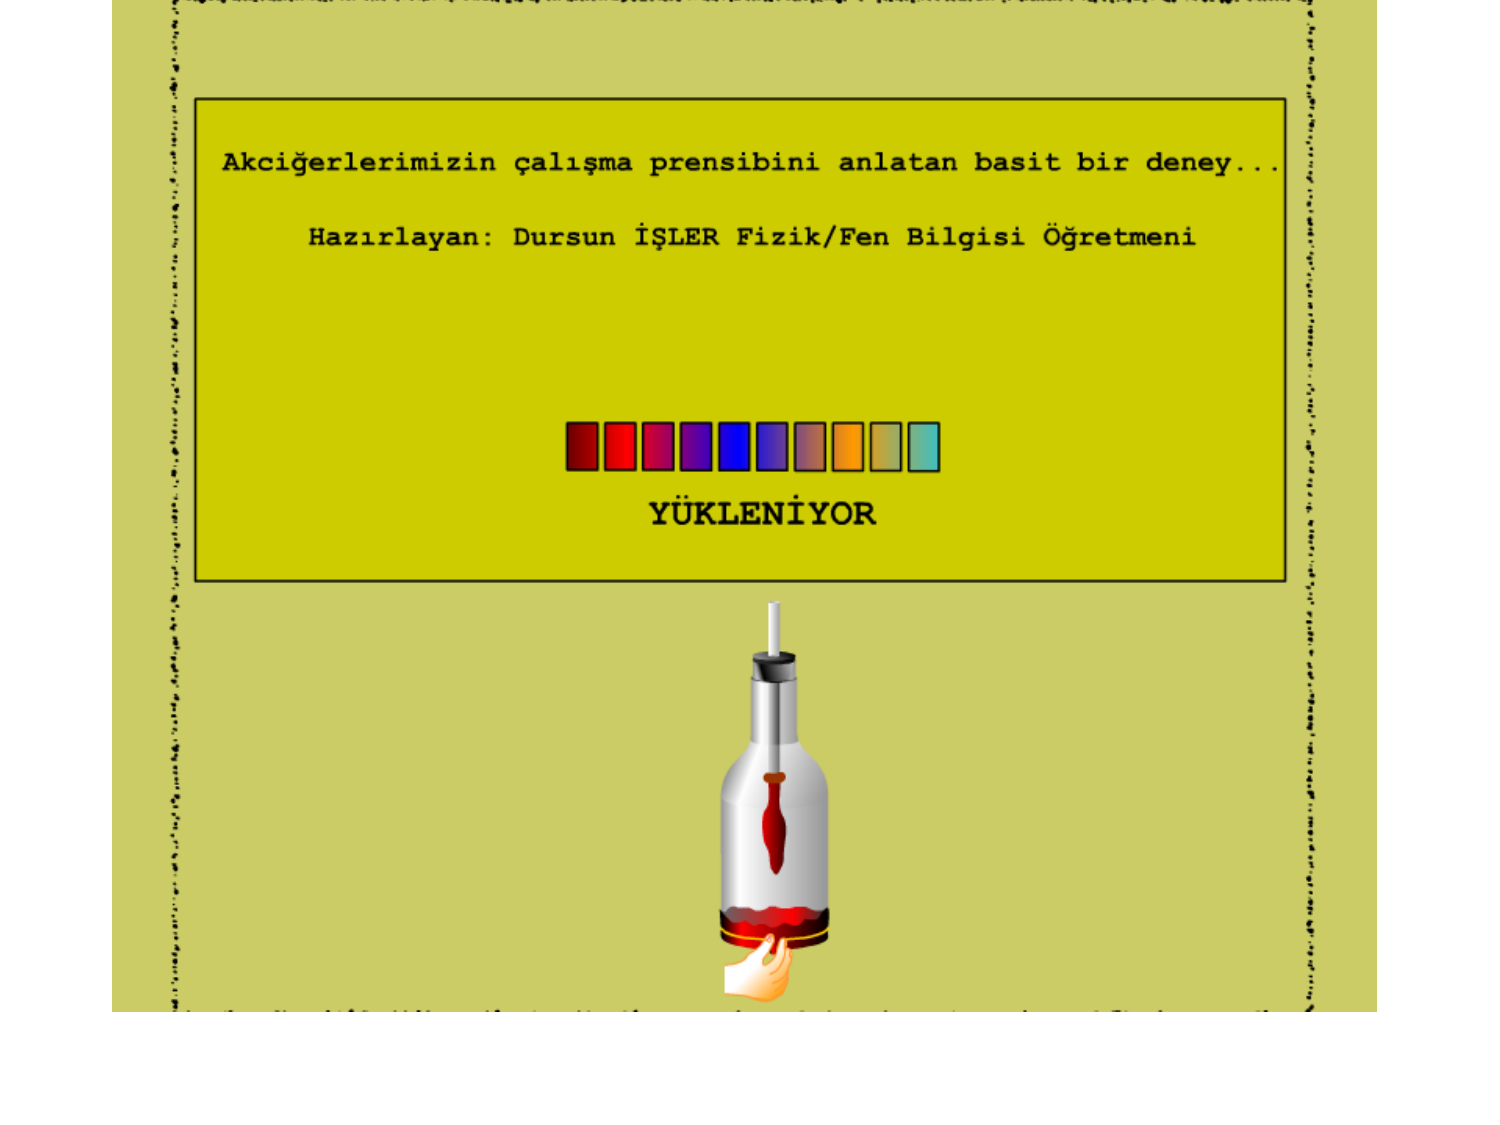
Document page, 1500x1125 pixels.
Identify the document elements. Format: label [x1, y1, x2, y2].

picture [112, 0, 1377, 1012]
